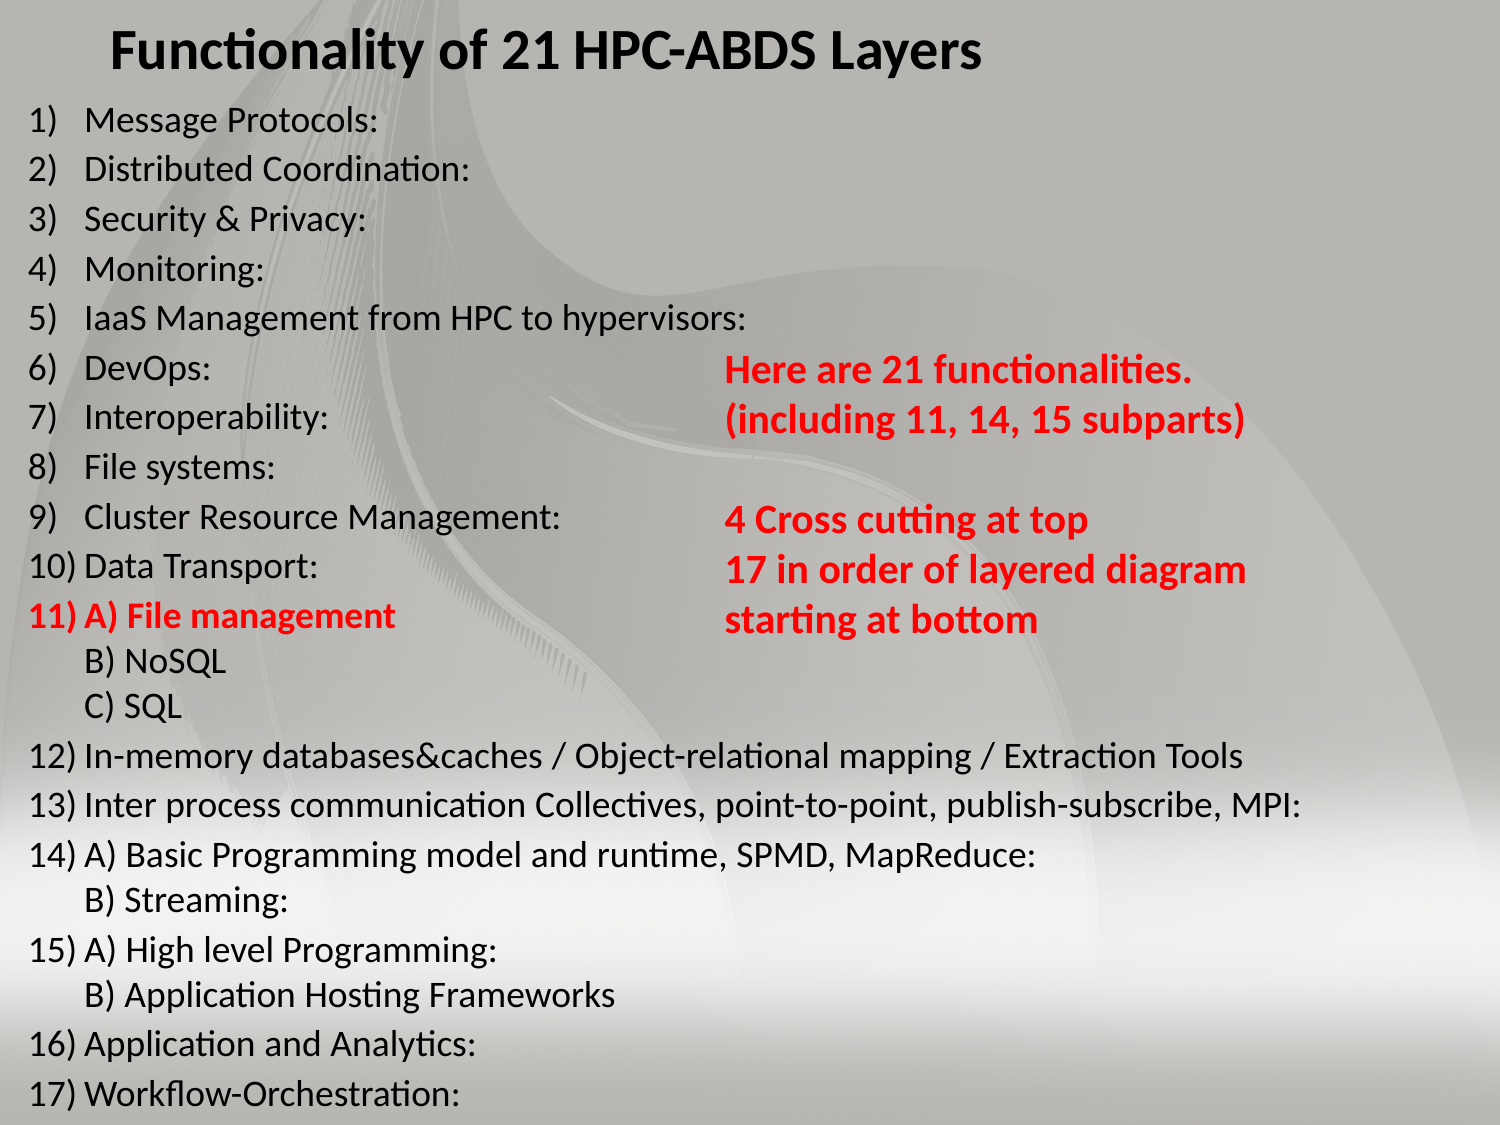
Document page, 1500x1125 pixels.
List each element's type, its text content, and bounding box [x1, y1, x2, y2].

picture [0, 0, 1500, 1125]
title Functionality of 21 HPC-ABDS Layers [12, 4, 1080, 86]
list Message Protocols: Distributed Coordination: Security & Privacy: Monitoring: IaaS Management from HPC to hypervisors: DevOps: Interoperability: File systems: Cluster Resource Management: Data Transport: A) File management B) NoSQL C) SQL In-memory databases&caches / Object-relational mapping / Extraction Tools Inter process communication Collectives, point-to-point, publish-subscribe, MPI: A) Basic Programming model and runtime, SPMD, MapReduce: B) Streaming: A) High level Programming: B) Application Hosting Frameworks Application and Analytics: Workflow-Orchestration: [12, 86, 1500, 1125]
text_box Here are 21 functionalities. (including 11, 14, 15 subparts) 4 Cross cutting at top 17 in order of layered diagram starting at bottom [709, 334, 1363, 650]
